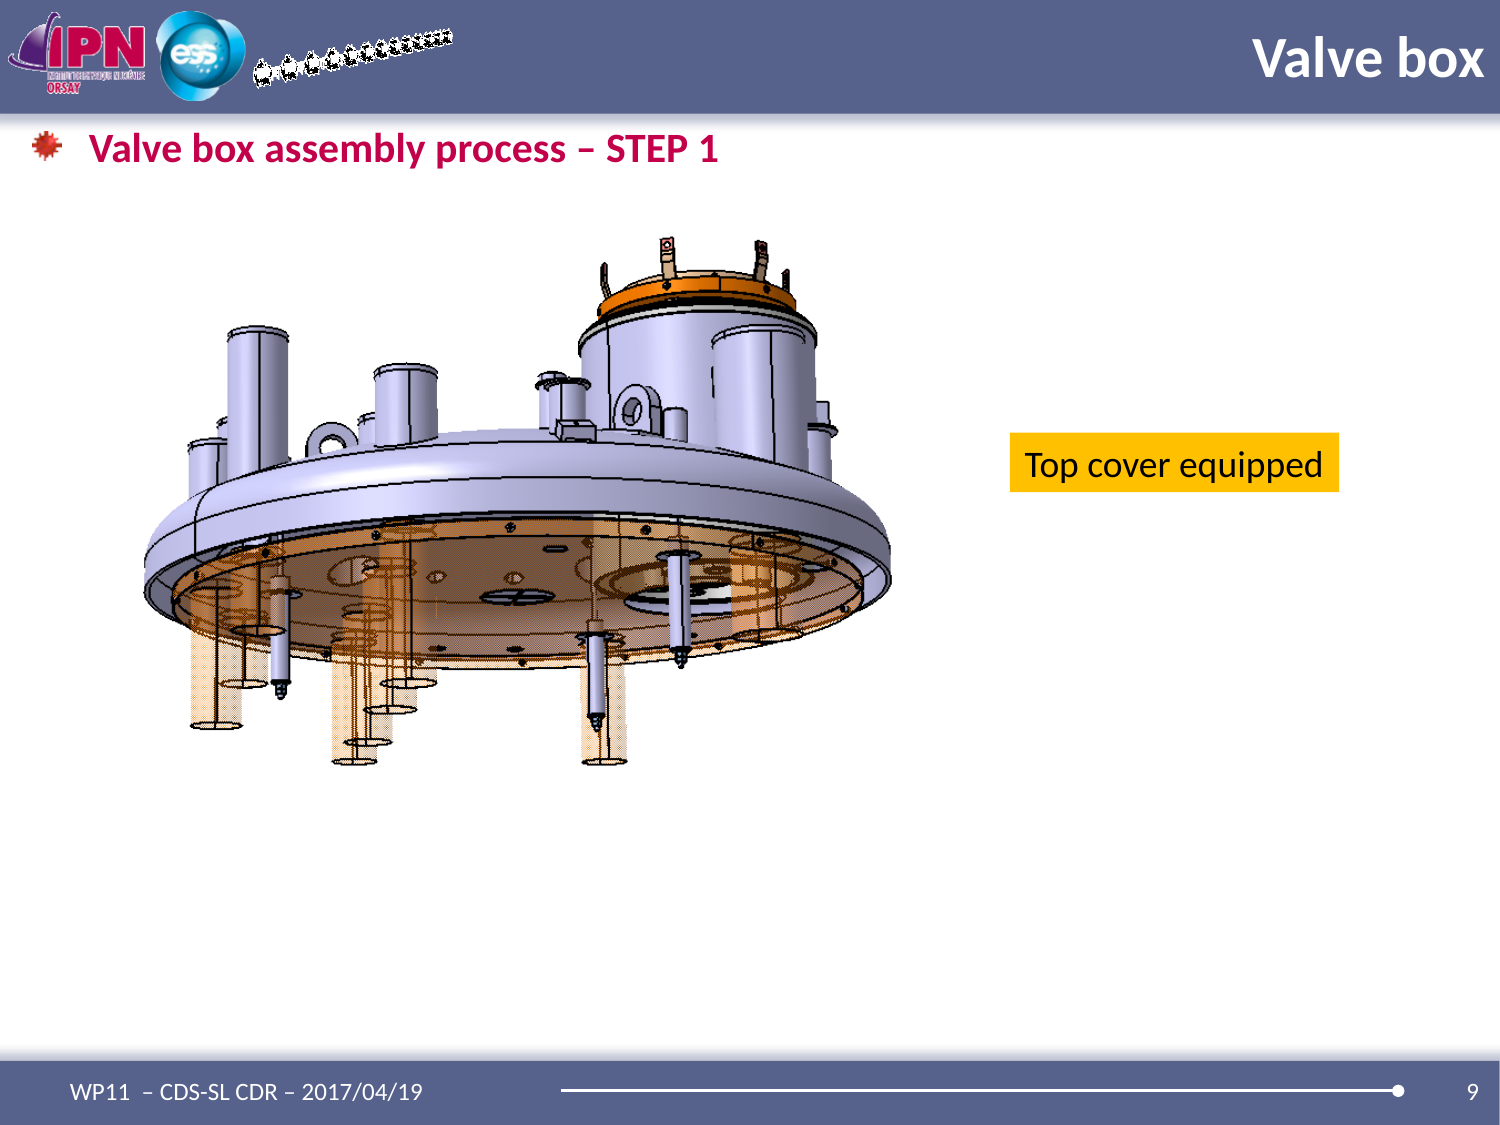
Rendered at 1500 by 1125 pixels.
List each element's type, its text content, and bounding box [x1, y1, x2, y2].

text_box Top cover equipped [1009, 432, 1340, 493]
picture [5, 11, 159, 101]
list Valve box assembly process – STEP 1 [29, 113, 1500, 244]
picture [131, 213, 908, 988]
picture [32, 131, 62, 161]
title Valve box [159, 0, 1500, 113]
